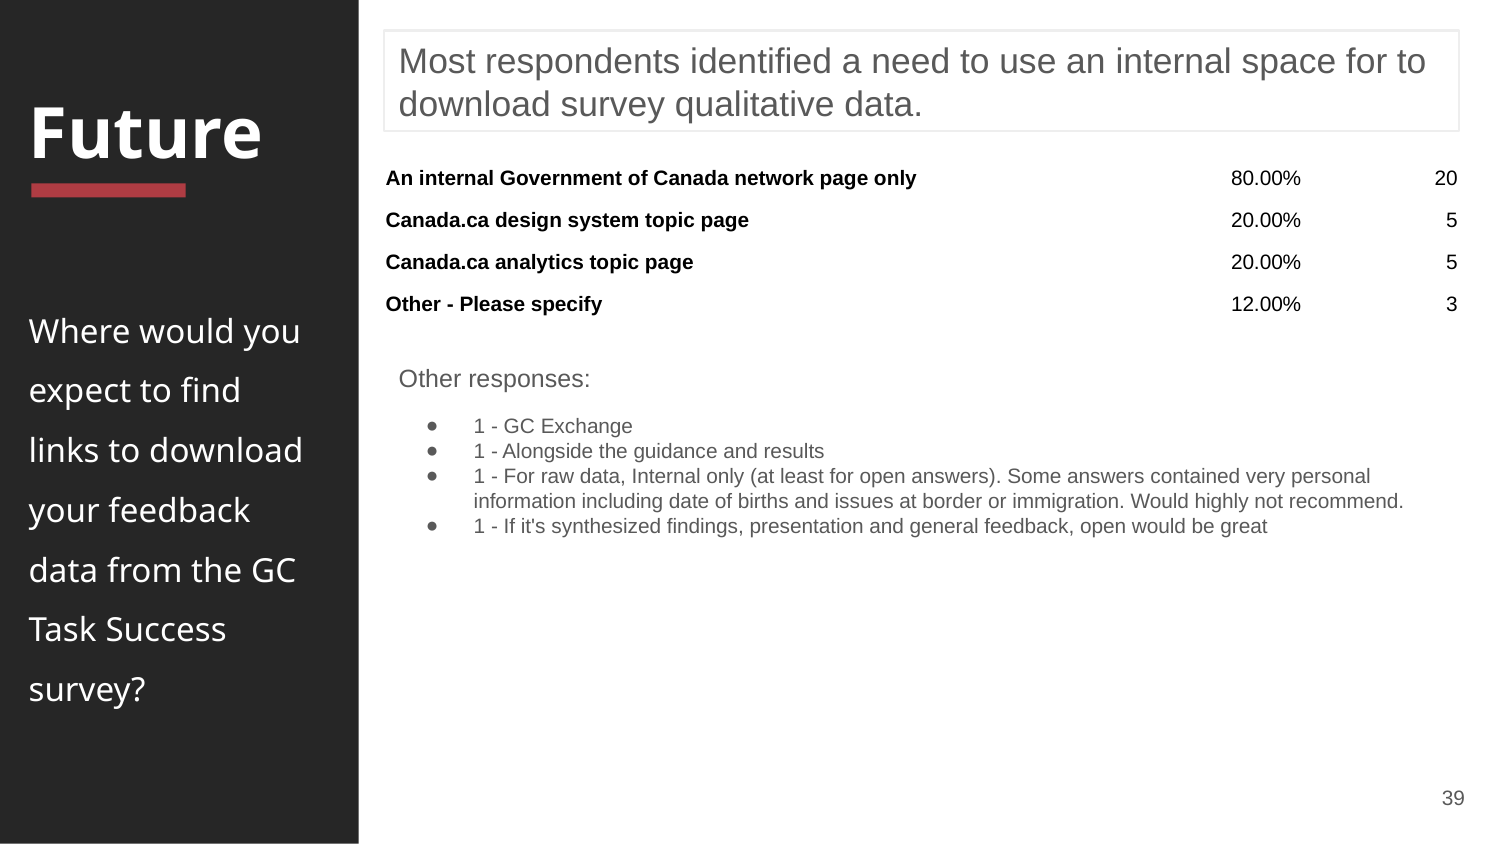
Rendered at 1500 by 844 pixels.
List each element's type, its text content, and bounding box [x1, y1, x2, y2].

text_box [0, 0, 359, 844]
text_box Where would you expect to find links to download your feedback data from the GC Task Success survey? [13, 274, 327, 726]
text_box Other responses: 1 - GC Exchange 1 - Alongside the guidance and results 1 - For raw data, Internal only (at least for open answers). Some answers contained very personal information including date of births and issues at border or immigration. Would highly not recommend. 1 - If it's synthesized findings, presentation and general feedback, open would be great [383, 347, 1460, 553]
text_box Most respondents identified a need to use an internal space for to download survey qualitative data. [383, 30, 1460, 131]
table_cell Canada.ca design system topic page [381, 193, 1150, 235]
text_box Future [13, 72, 518, 308]
table_cell 20.00% [1150, 193, 1306, 235]
table_header An internal Government of Canada network page only [381, 151, 1150, 193]
table_cell 5 [1306, 193, 1462, 235]
slide_number 39 [1389, 764, 1480, 830]
text_box [31, 183, 186, 198]
table_cell 20.00% [1150, 235, 1306, 277]
table_cell 5 [1306, 235, 1462, 277]
table_header 20 [1306, 151, 1462, 193]
table_cell 12.00% [1150, 277, 1306, 319]
table_cell 3 [1306, 277, 1462, 319]
table_cell Canada.ca analytics topic page [381, 235, 1150, 277]
table_cell Other - Please specify [381, 277, 1150, 319]
table_header 80.00% [1150, 151, 1306, 193]
